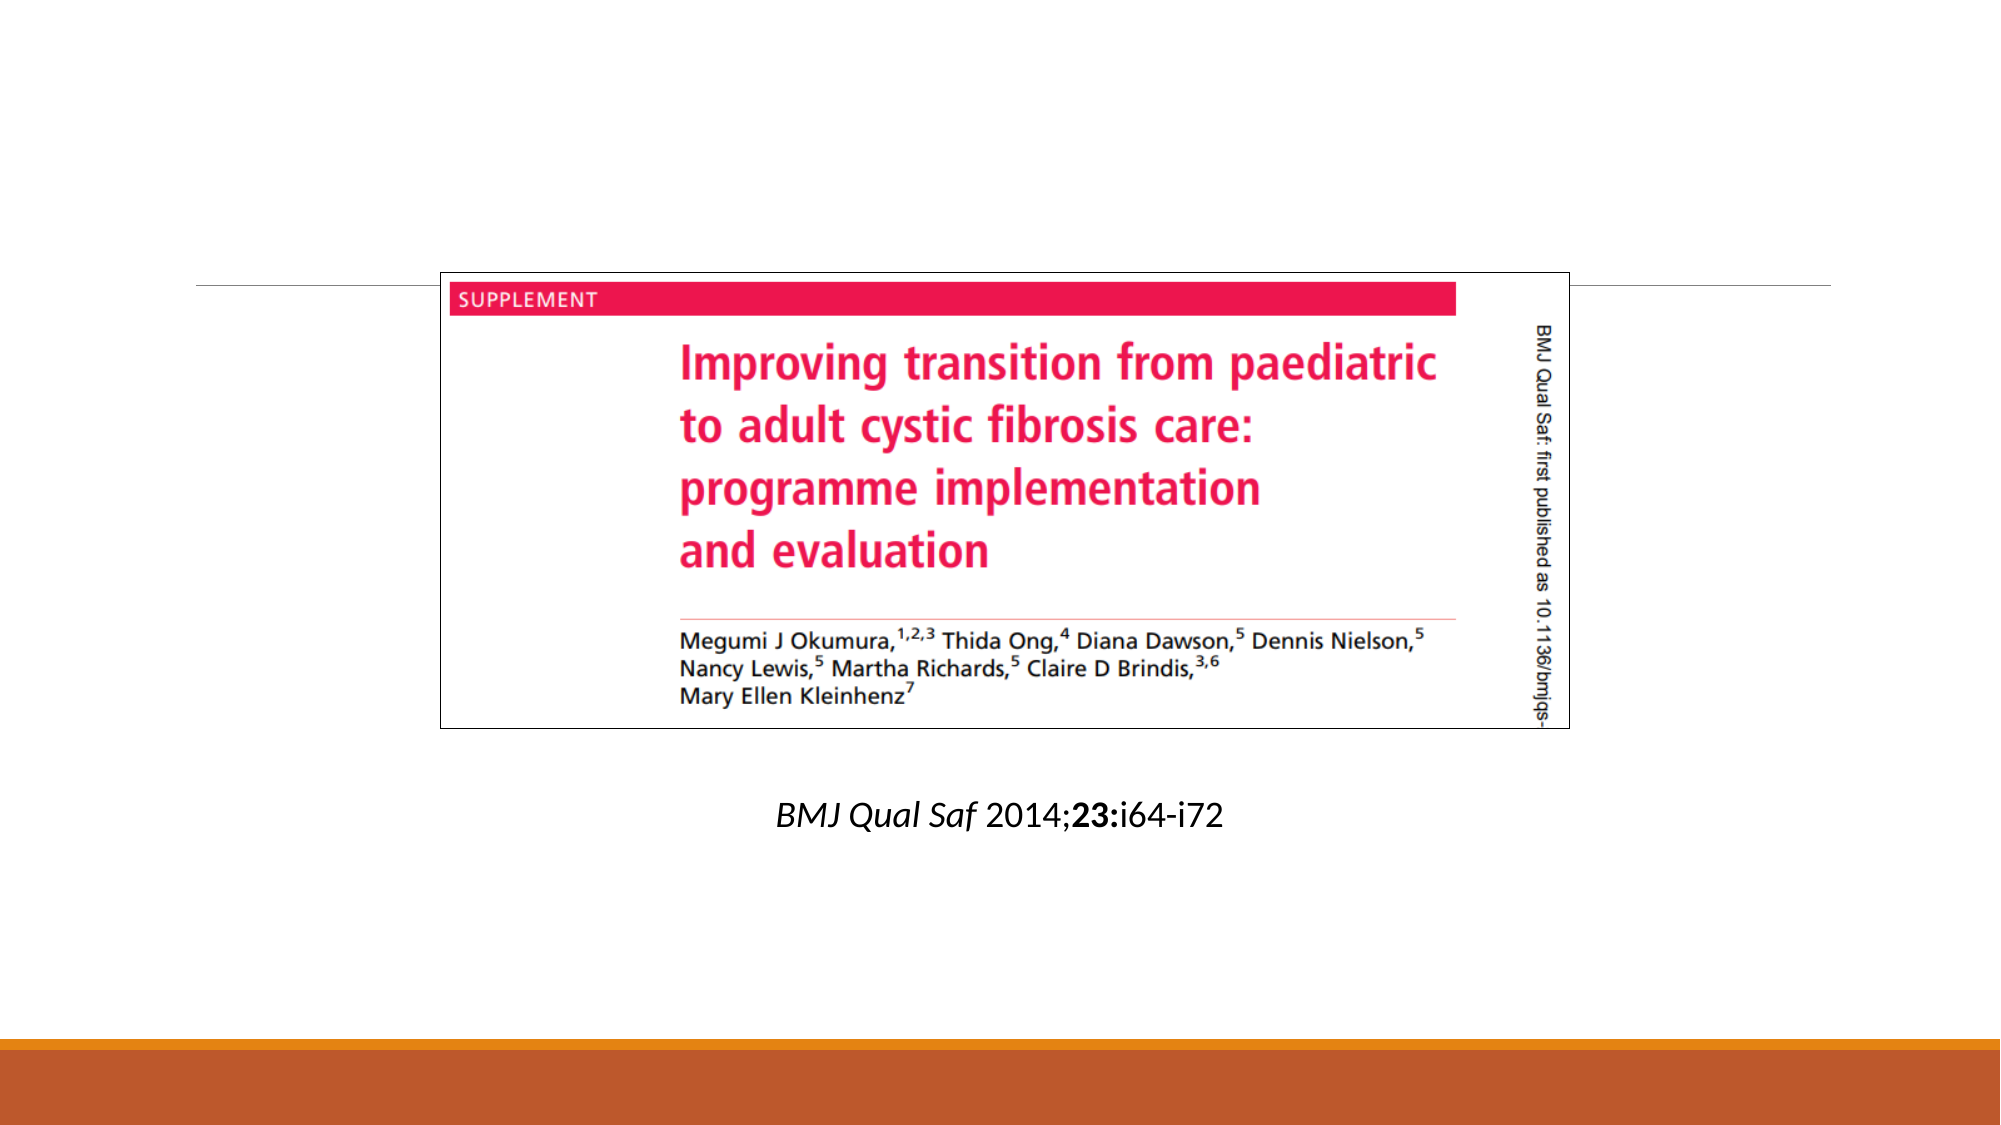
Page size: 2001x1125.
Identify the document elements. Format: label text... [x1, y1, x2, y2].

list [440, 272, 1570, 730]
text_box BMJ Qual Saf 2014;23:i64-i72 [760, 782, 1240, 842]
